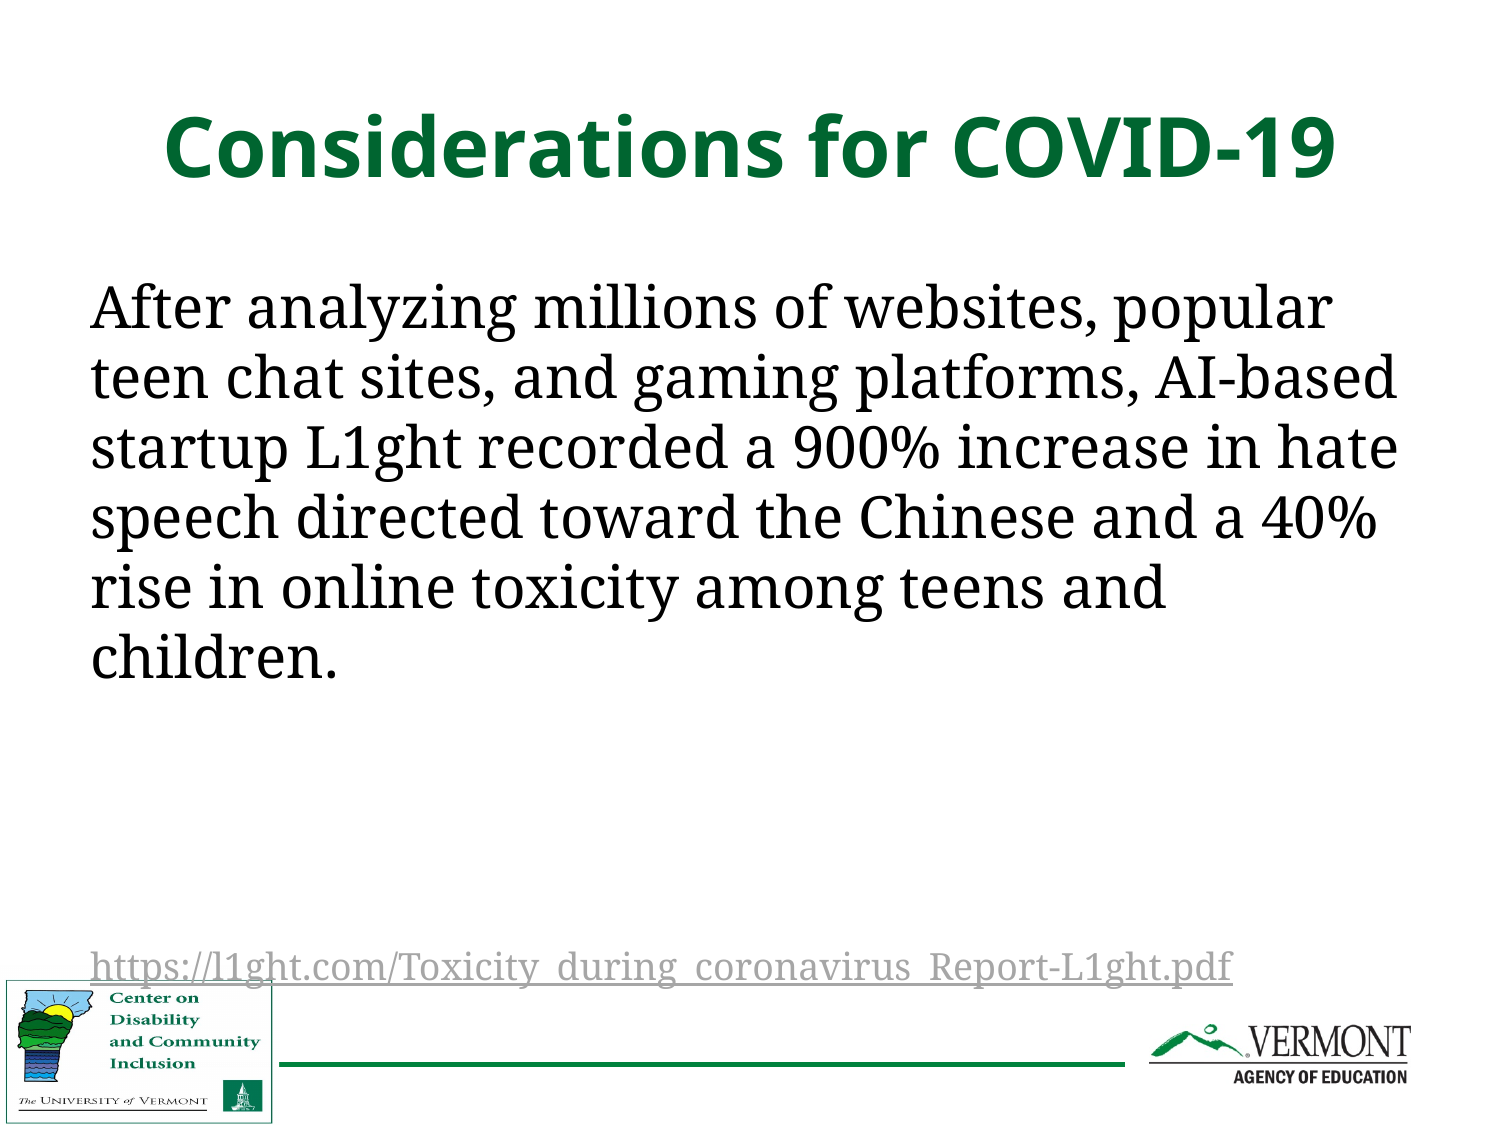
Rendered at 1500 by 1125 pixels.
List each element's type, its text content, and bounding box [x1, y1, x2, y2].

picture [0, 965, 280, 1125]
list After analyzing millions of websites, popular teen chat sites, and gaming platforms, AI-based startup L1ght recorded a 900% increase in hate speech directed toward the Chinese and a 40% rise in online toxicity among teens and children. https://l1ght.com/Toxicity_during_coronavirus_Report-L1ght.pdf [75, 262, 1425, 1000]
title Considerations for COVID-19 [75, 50, 1425, 238]
picture [1149, 1024, 1411, 1101]
